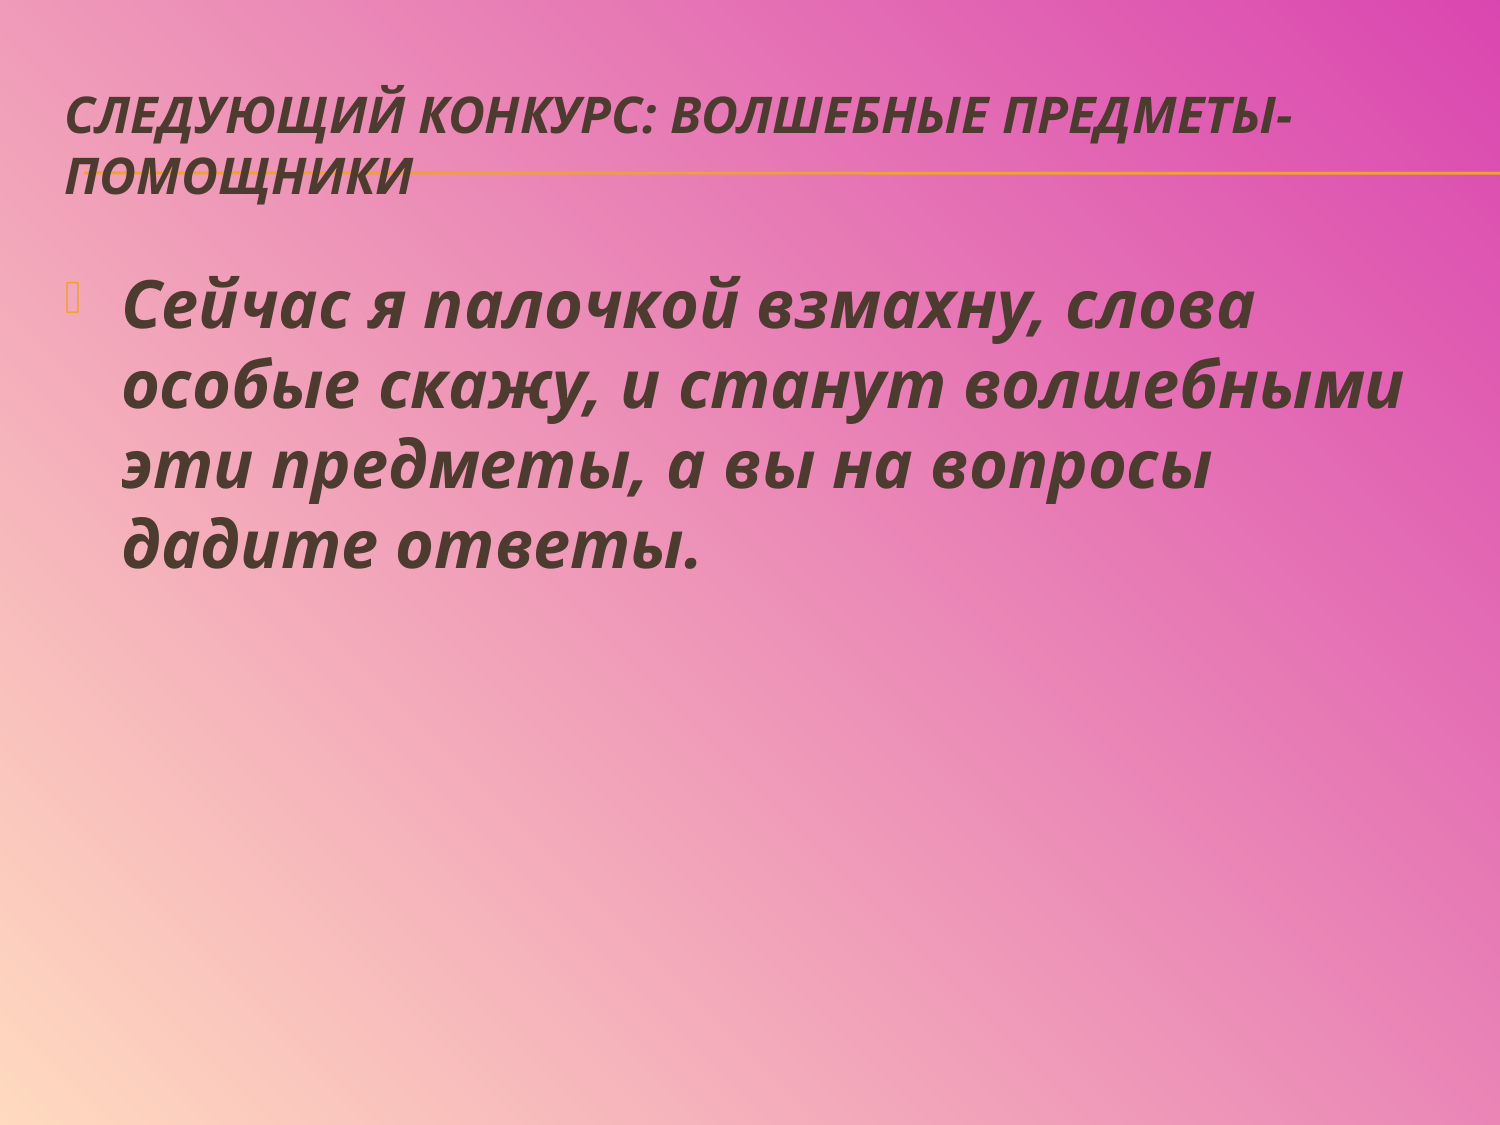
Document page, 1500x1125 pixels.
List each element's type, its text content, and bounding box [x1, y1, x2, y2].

title Следующий конкурс: волшебные предметы-помощники [50, 75, 1475, 213]
list Сейчас я палочкой взмахну, слова особые скажу, и станут волшебными эти предметы, а вы на вопросы дадите ответы. [50, 254, 1475, 998]
